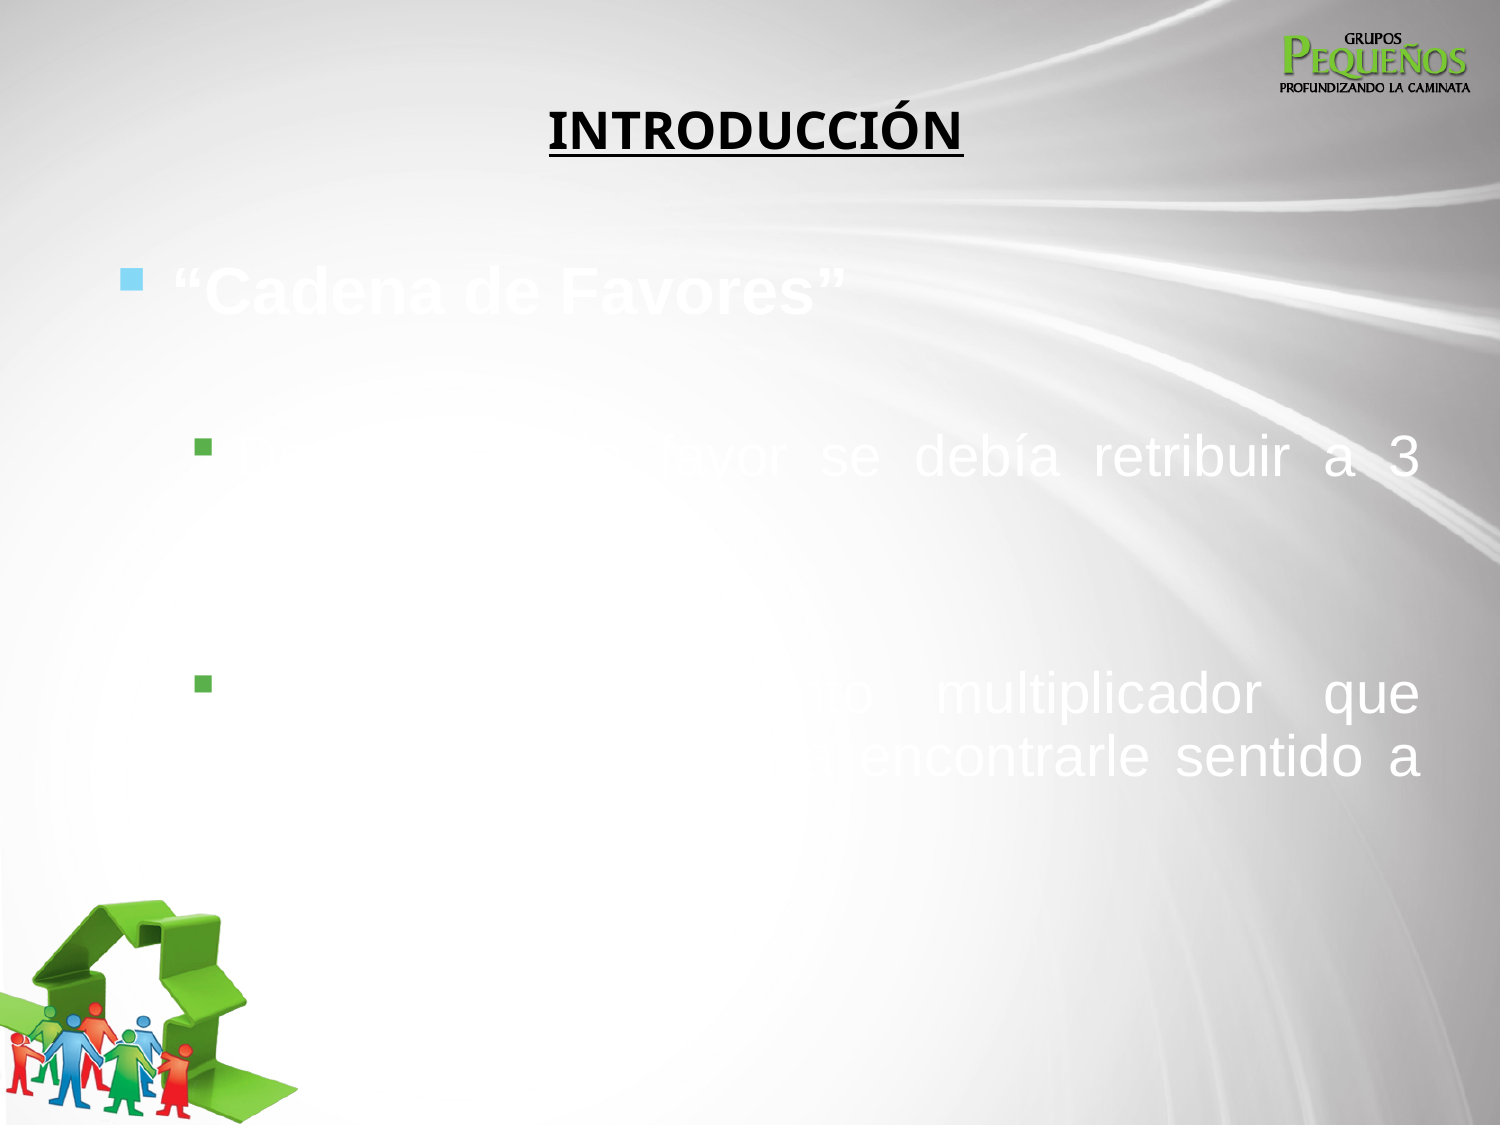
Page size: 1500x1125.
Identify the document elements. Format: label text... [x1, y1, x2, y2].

list “Cadena de Favores” Desafío: Cada favor se debía retribuir a 3 personas. Resultado: Movimiento multiplicador que lleva a las personas a encontrarle sentido a su vida. [99, 249, 1438, 990]
title INTRODUCCIÓN [62, 82, 1450, 176]
picture [0, 0, 1500, 1125]
